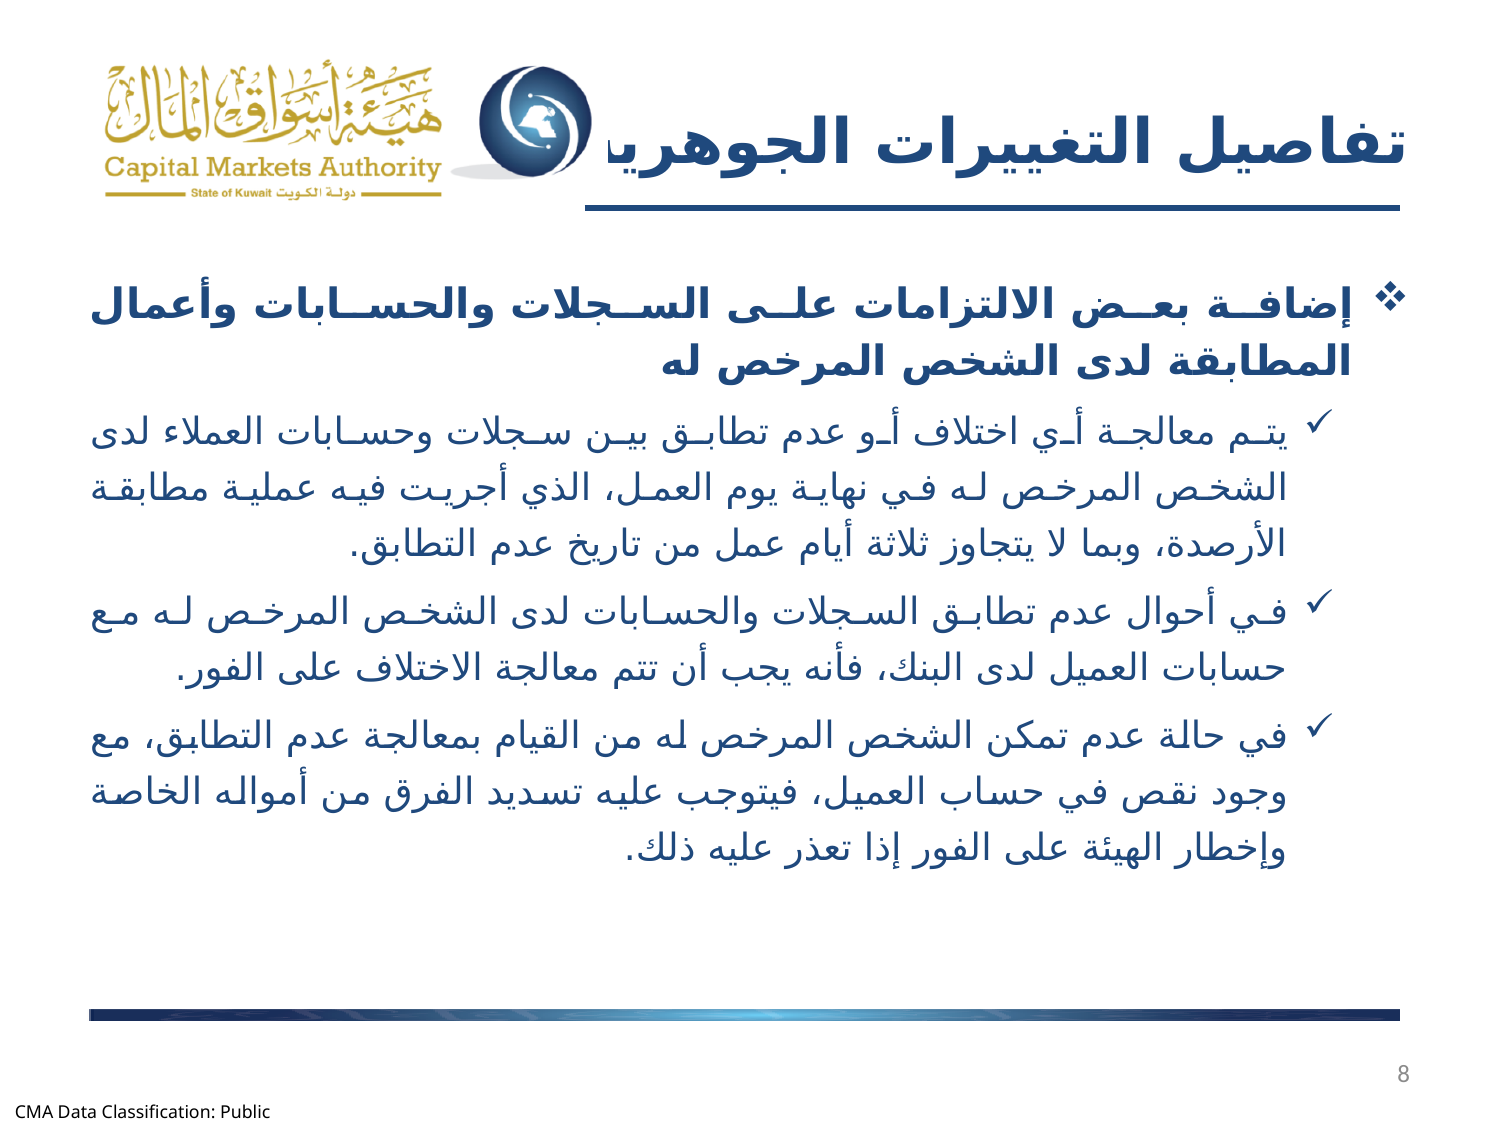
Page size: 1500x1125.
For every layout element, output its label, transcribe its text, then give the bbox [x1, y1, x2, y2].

list إضافة بعض الالتزامات على السجلات والحسابات وأعمال المطابقة لدى الشخص المرخص له يتم معالجة أي اختلاف أو عدم تطابق بين سجلات وحسابات العملاء لدى الشخص المرخص له في نهاية يوم العمل، الذي أجريت فيه عملية مطابقة الأرصدة، وبما لا يتجاوز ثلاثة أيام عمل من تاريخ عدم التطابق. في أحوال عدم تطابق السجلات والحسابات لدى الشخص المرخص له مع حسابات العميل لدى البنك، فأنه يجب أن تتم معالجة الاختلاف على الفور. في حالة عدم تمكن الشخص المرخص له من القيام بمعالجة عدم التطابق، مع وجود نقص في حساب العميل، فيتوجب عليه تسديد الفرق من أمواله الخاصة وإخطار الهيئة على الفور إذا تعذر عليه ذلك. [75, 262, 1425, 1005]
title تفاصيل التغييرات الجوهرية [460, 45, 1425, 233]
slide_number 8 [1074, 1042, 1425, 1103]
picture [87, 54, 608, 205]
picture [87, 1009, 1401, 1021]
